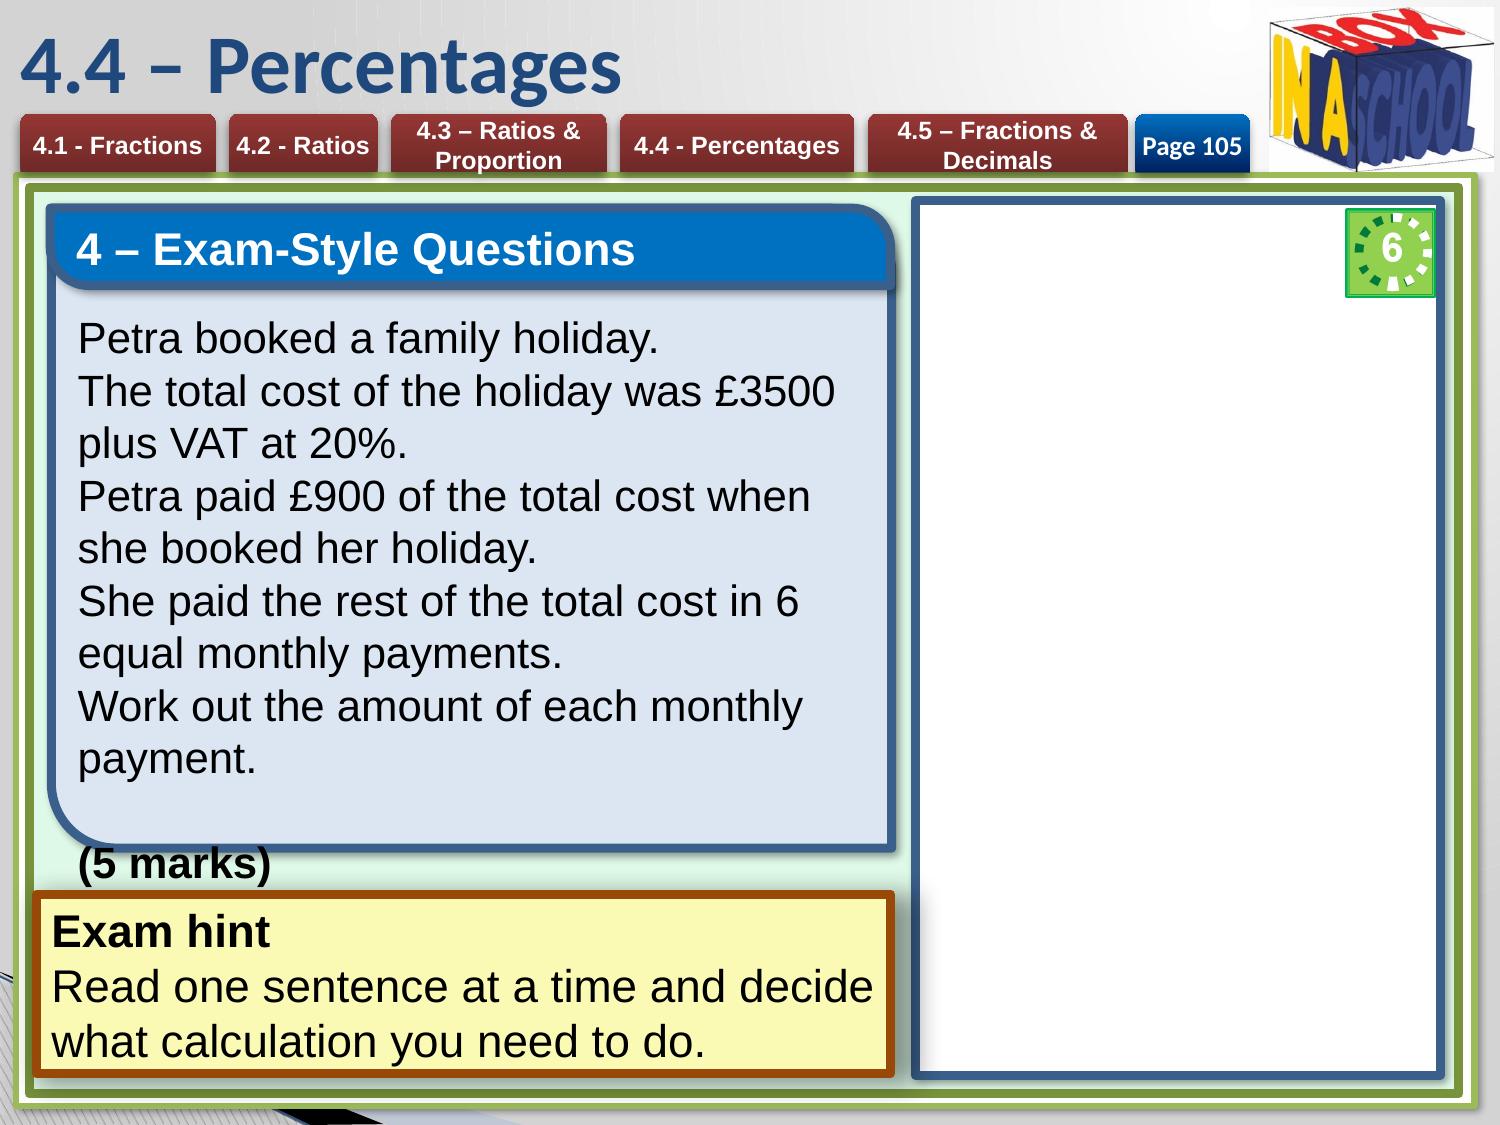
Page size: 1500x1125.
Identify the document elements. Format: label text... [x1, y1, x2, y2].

picture [1269, 7, 1495, 172]
text_box Exam hint Read one sentence at a time and decide what calculation you need to do. [32, 890, 895, 1078]
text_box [49, 207, 892, 849]
picture [281, 1114, 303, 1125]
title 4.4 – Percentages [5, 7, 1247, 114]
text_box Page 105 [1135, 114, 1250, 173]
picture [1345, 207, 1436, 299]
